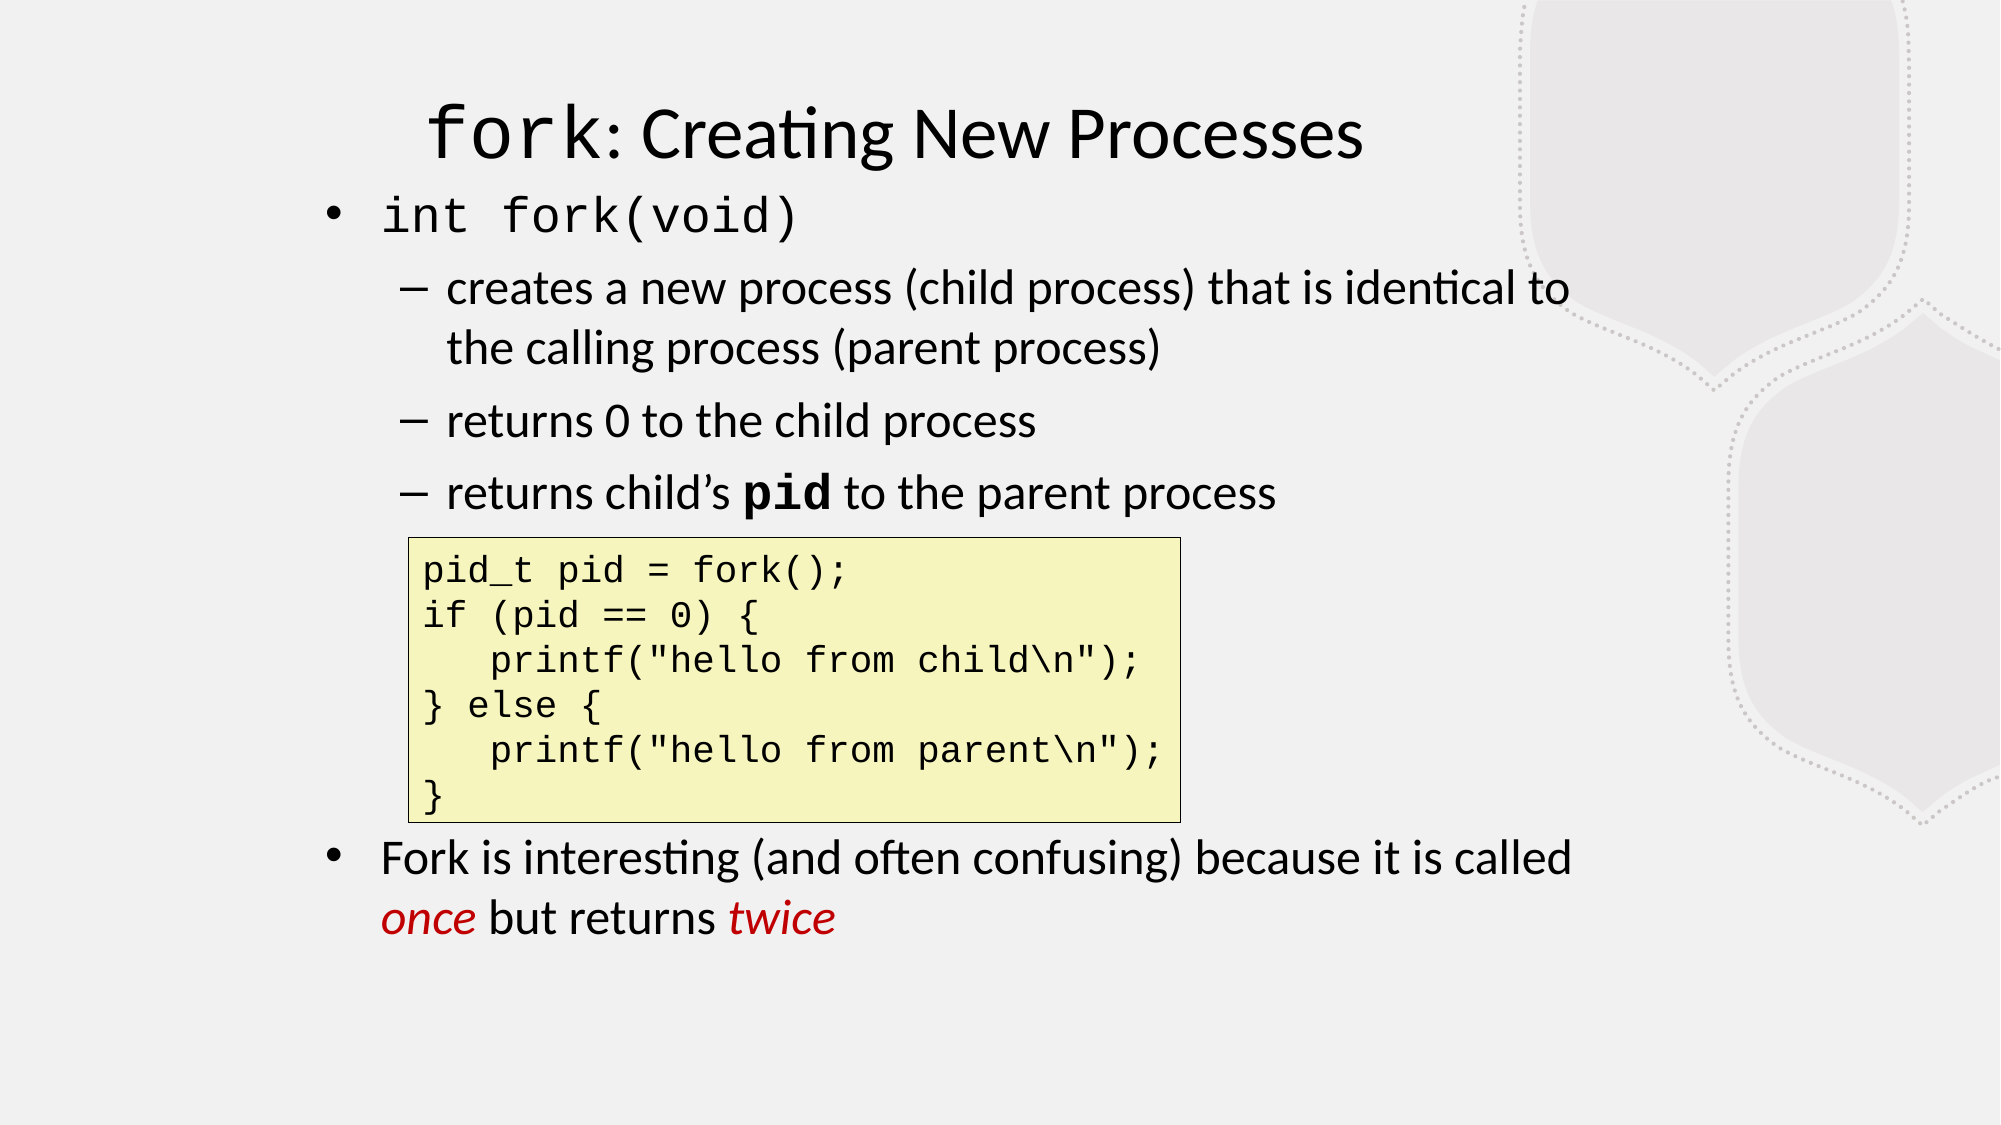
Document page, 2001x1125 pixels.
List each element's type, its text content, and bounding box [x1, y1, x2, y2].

text_box fork: Creating New Processes [307, 75, 1483, 181]
text_box pid_t pid = fork(); if (pid == 0) { printf("hello from child\n"); } else { printf("hello from parent\n"); } [407, 537, 1180, 823]
text_box int fork(void) creates a new process (child process) that is identical to the calling process (parent process) returns 0 to the child process returns child’s pid to the parent process Fork is interesting (and often confusing) because it is called once but returns twice [310, 174, 1626, 1125]
